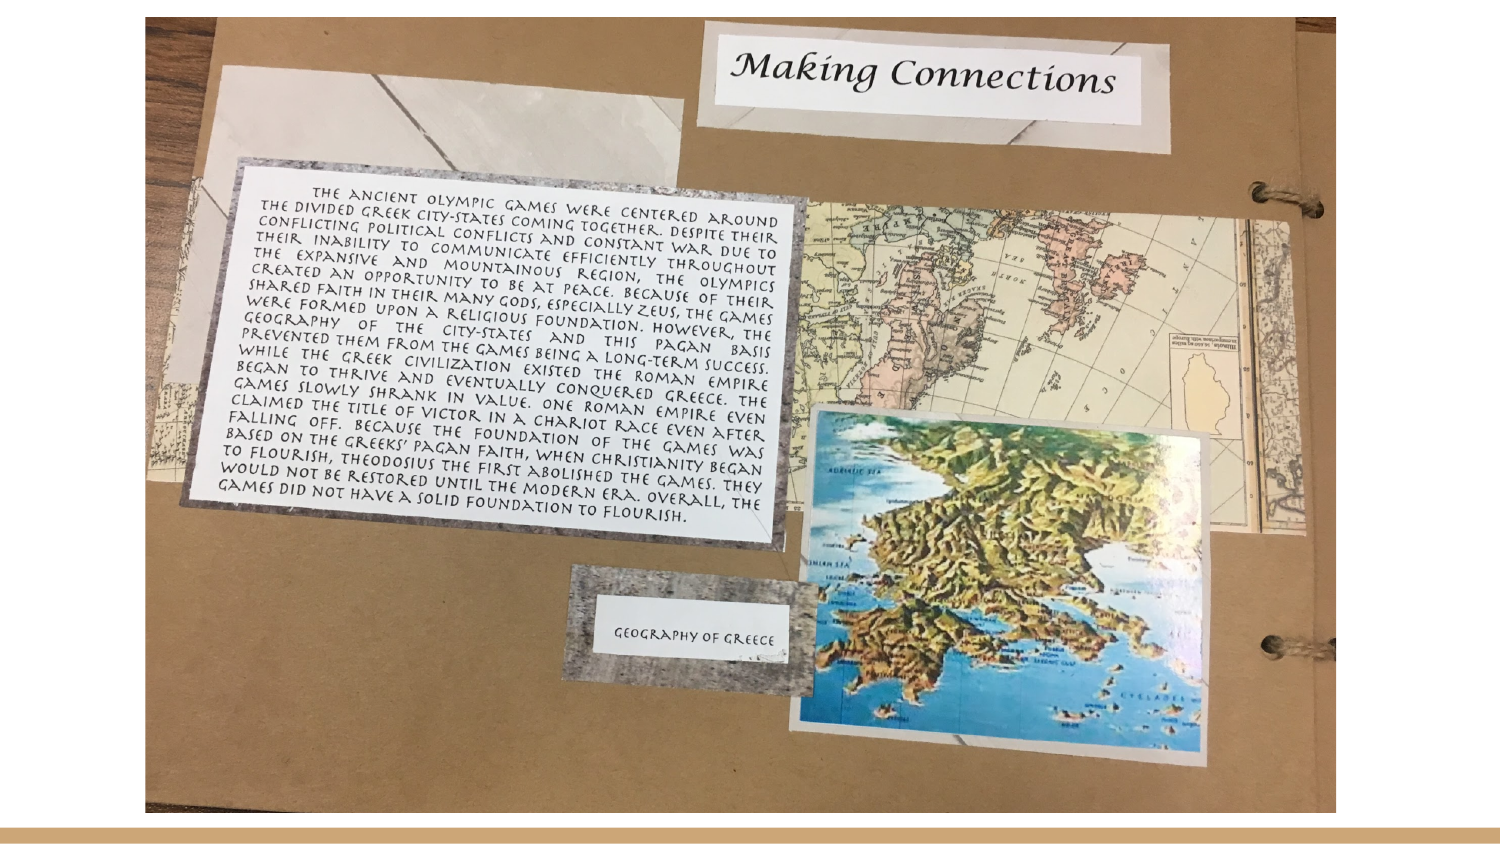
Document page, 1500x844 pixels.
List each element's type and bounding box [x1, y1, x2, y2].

picture [145, 0, 1337, 844]
